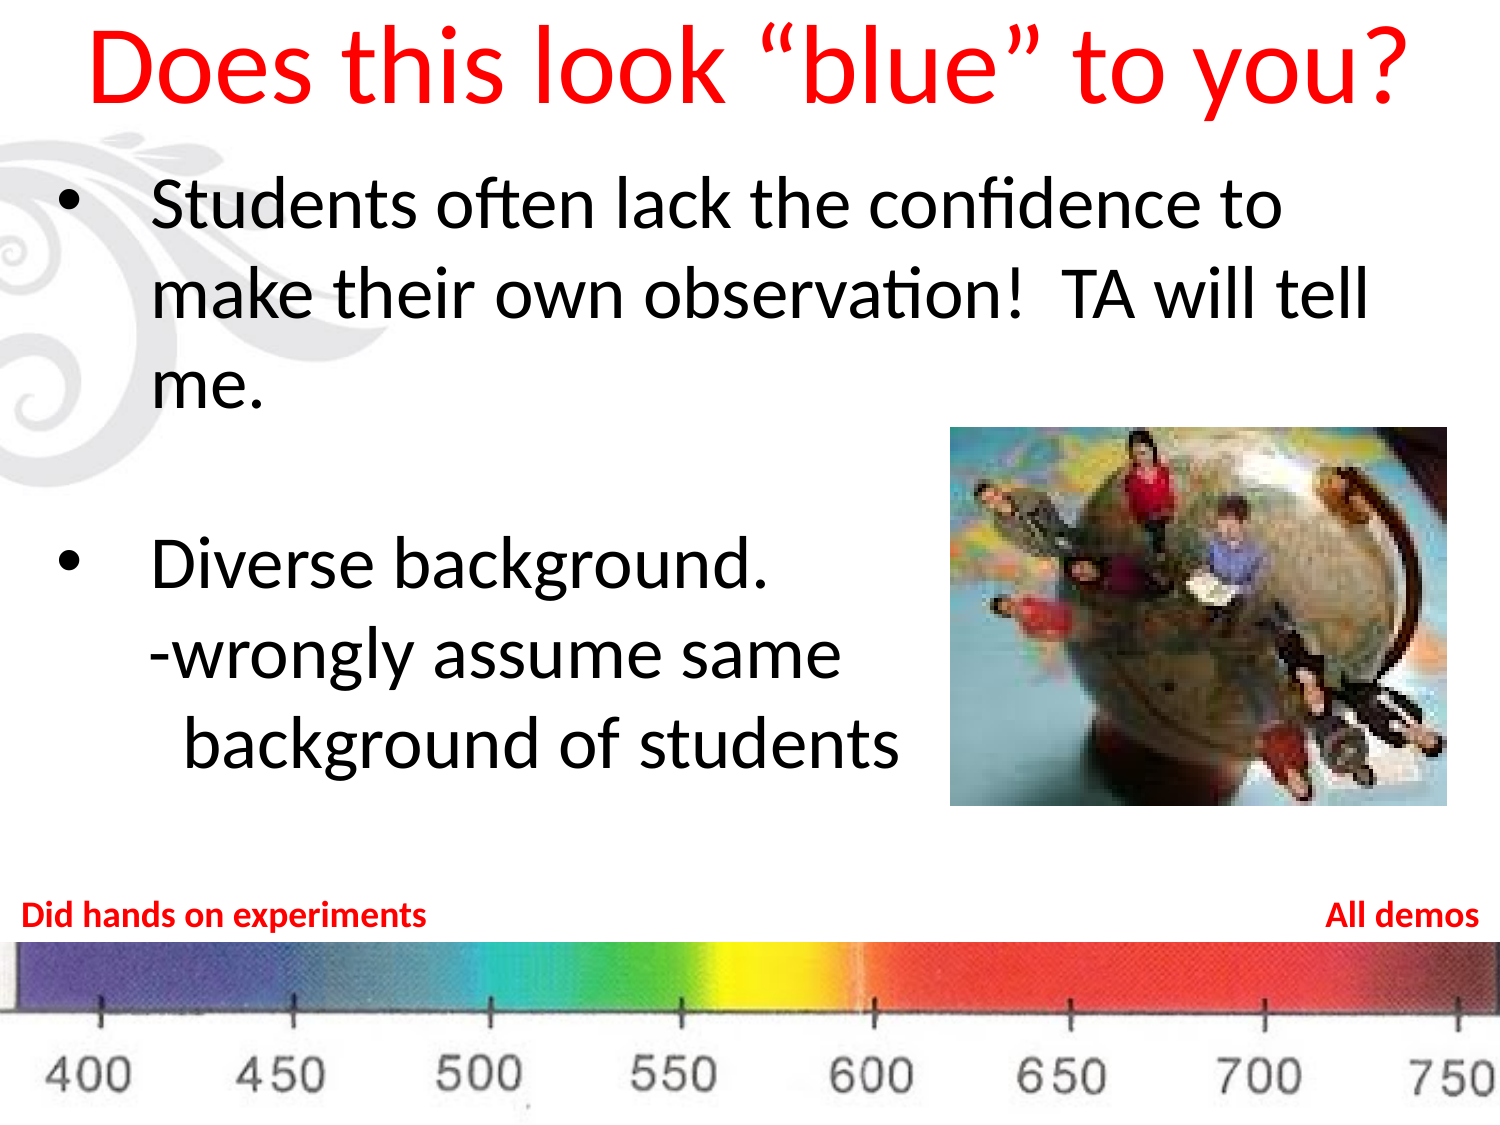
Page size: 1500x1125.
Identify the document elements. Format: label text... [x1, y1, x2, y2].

picture [0, 942, 1500, 1125]
picture [950, 427, 1447, 806]
text_box Did hands on experiments All demos [6, 882, 1499, 942]
text_box Does this look “blue” to you? [0, 0, 1500, 134]
text_box Students often lack the confidence to make their own observation! TA will tell me. Diverse background. -wrongly assume same background of students [41, 146, 1471, 882]
picture [0, 134, 401, 500]
